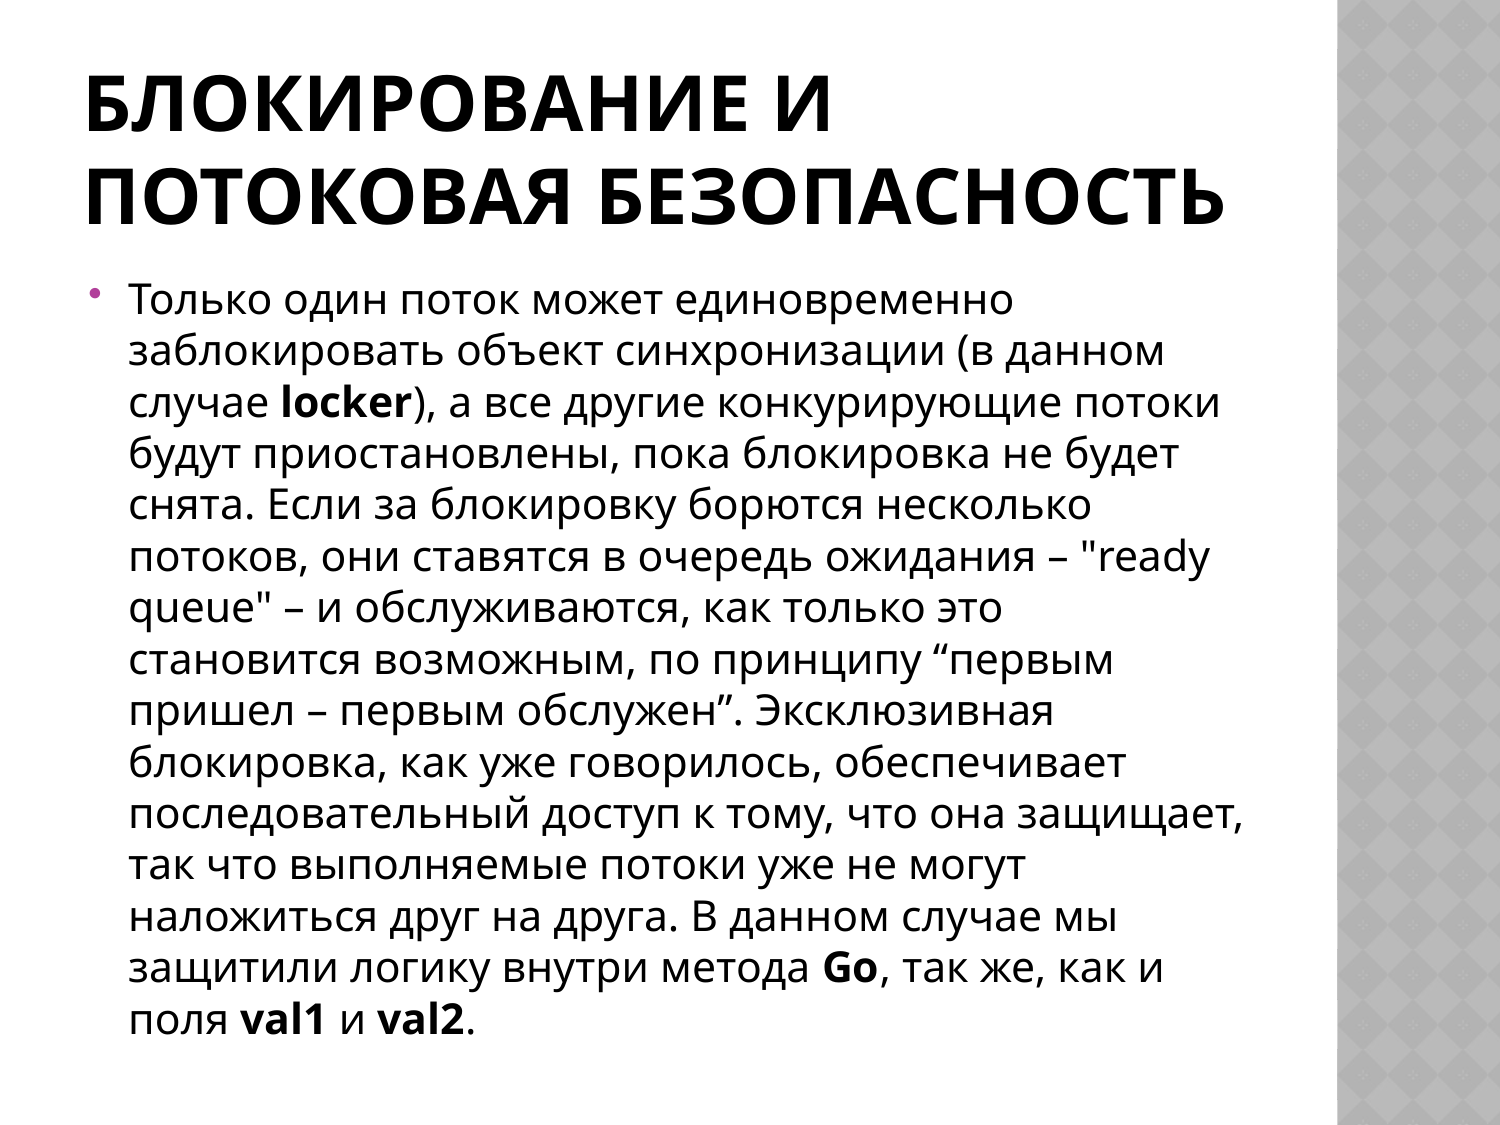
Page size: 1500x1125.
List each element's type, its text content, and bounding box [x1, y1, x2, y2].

title Блокирование и потоковая безопасность [75, 52, 1263, 240]
list Только один поток может единовременно заблокировать объект синхронизации (в данном случае locker), а все другие конкурирующие потоки будут приостановлены, пока блокировка не будет снята. Если за блокировку борются несколько потоков, они ставятся в очередь ожидания – "ready queue" – и обслуживаются, как только это становится возможным, по принципу “первым пришел – первым обслужен”. Эксклюзивная блокировка, как уже говорилось, обеспечивает последовательный доступ к тому, что она защищает, так что выполняемые потоки уже не могут наложиться друг на друга. В данном случае мы защитили логику внутри метода Go, так же, как и поля val1 и val2. [75, 264, 1263, 1059]
